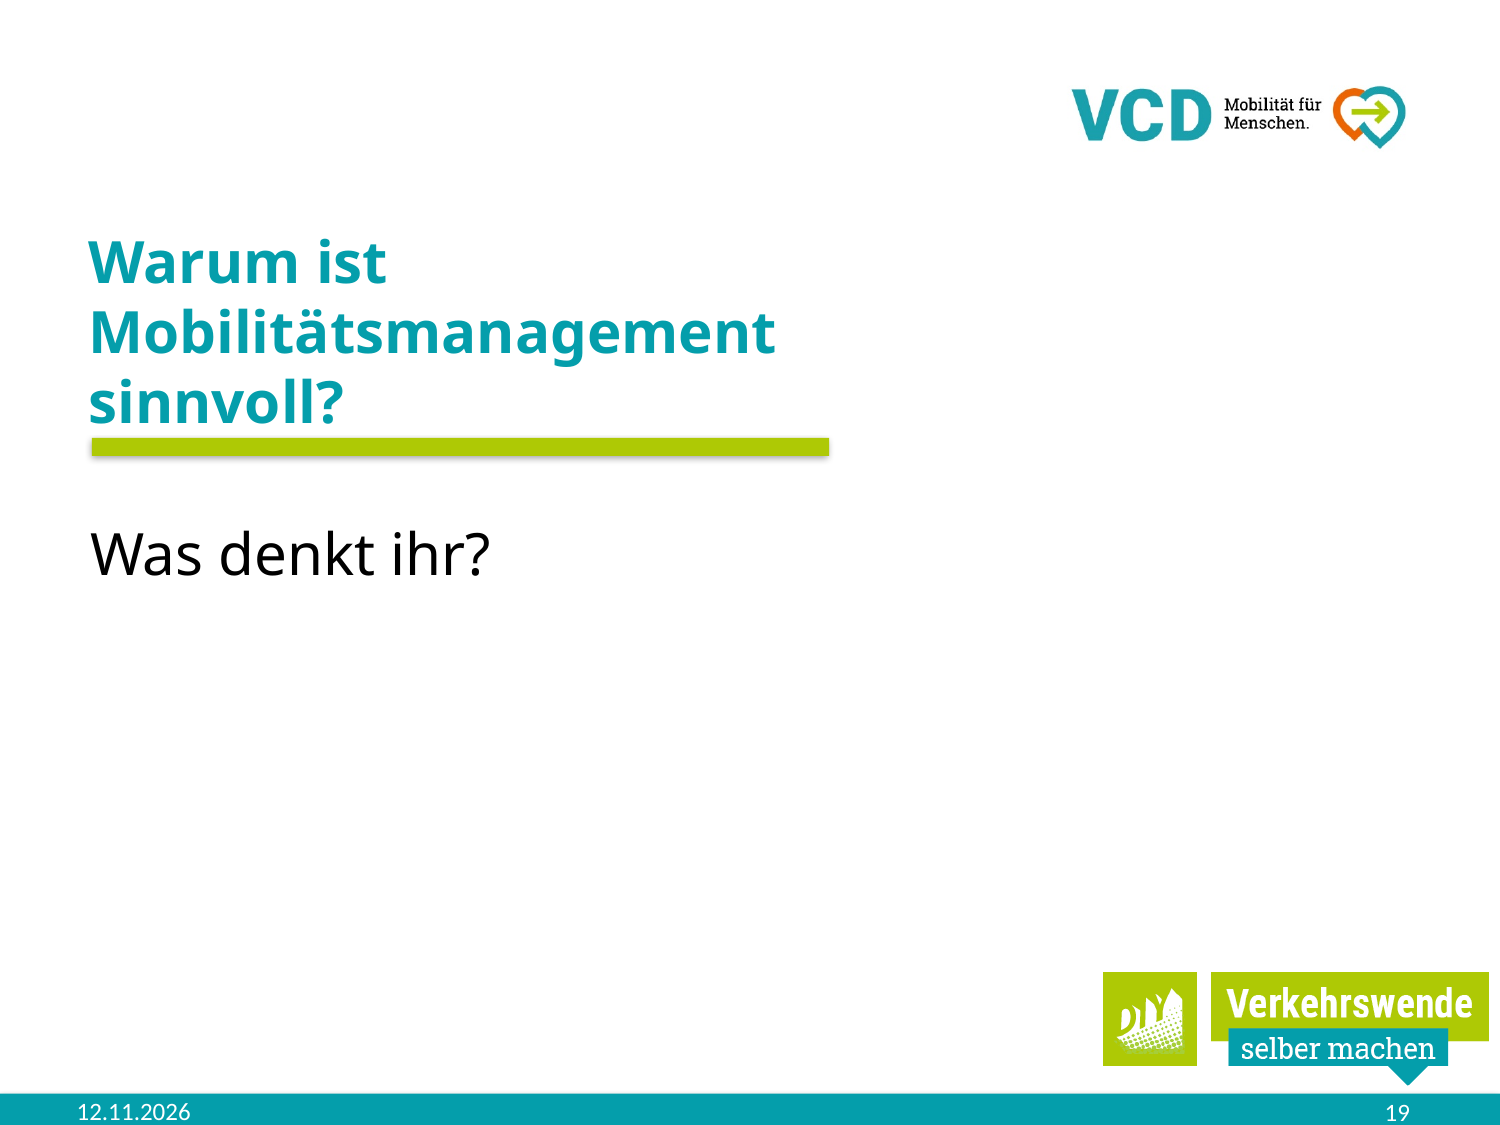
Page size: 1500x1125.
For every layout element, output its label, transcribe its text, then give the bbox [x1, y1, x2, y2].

title Warum ist Mobilitätsmanagement sinnvoll? [73, 236, 1045, 424]
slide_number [61, 1091, 658, 1125]
slide_number 19 [1074, 1092, 1425, 1125]
list Was denkt ihr? [75, 509, 1210, 947]
picture [1103, 972, 1489, 1086]
picture [1045, 63, 1431, 166]
